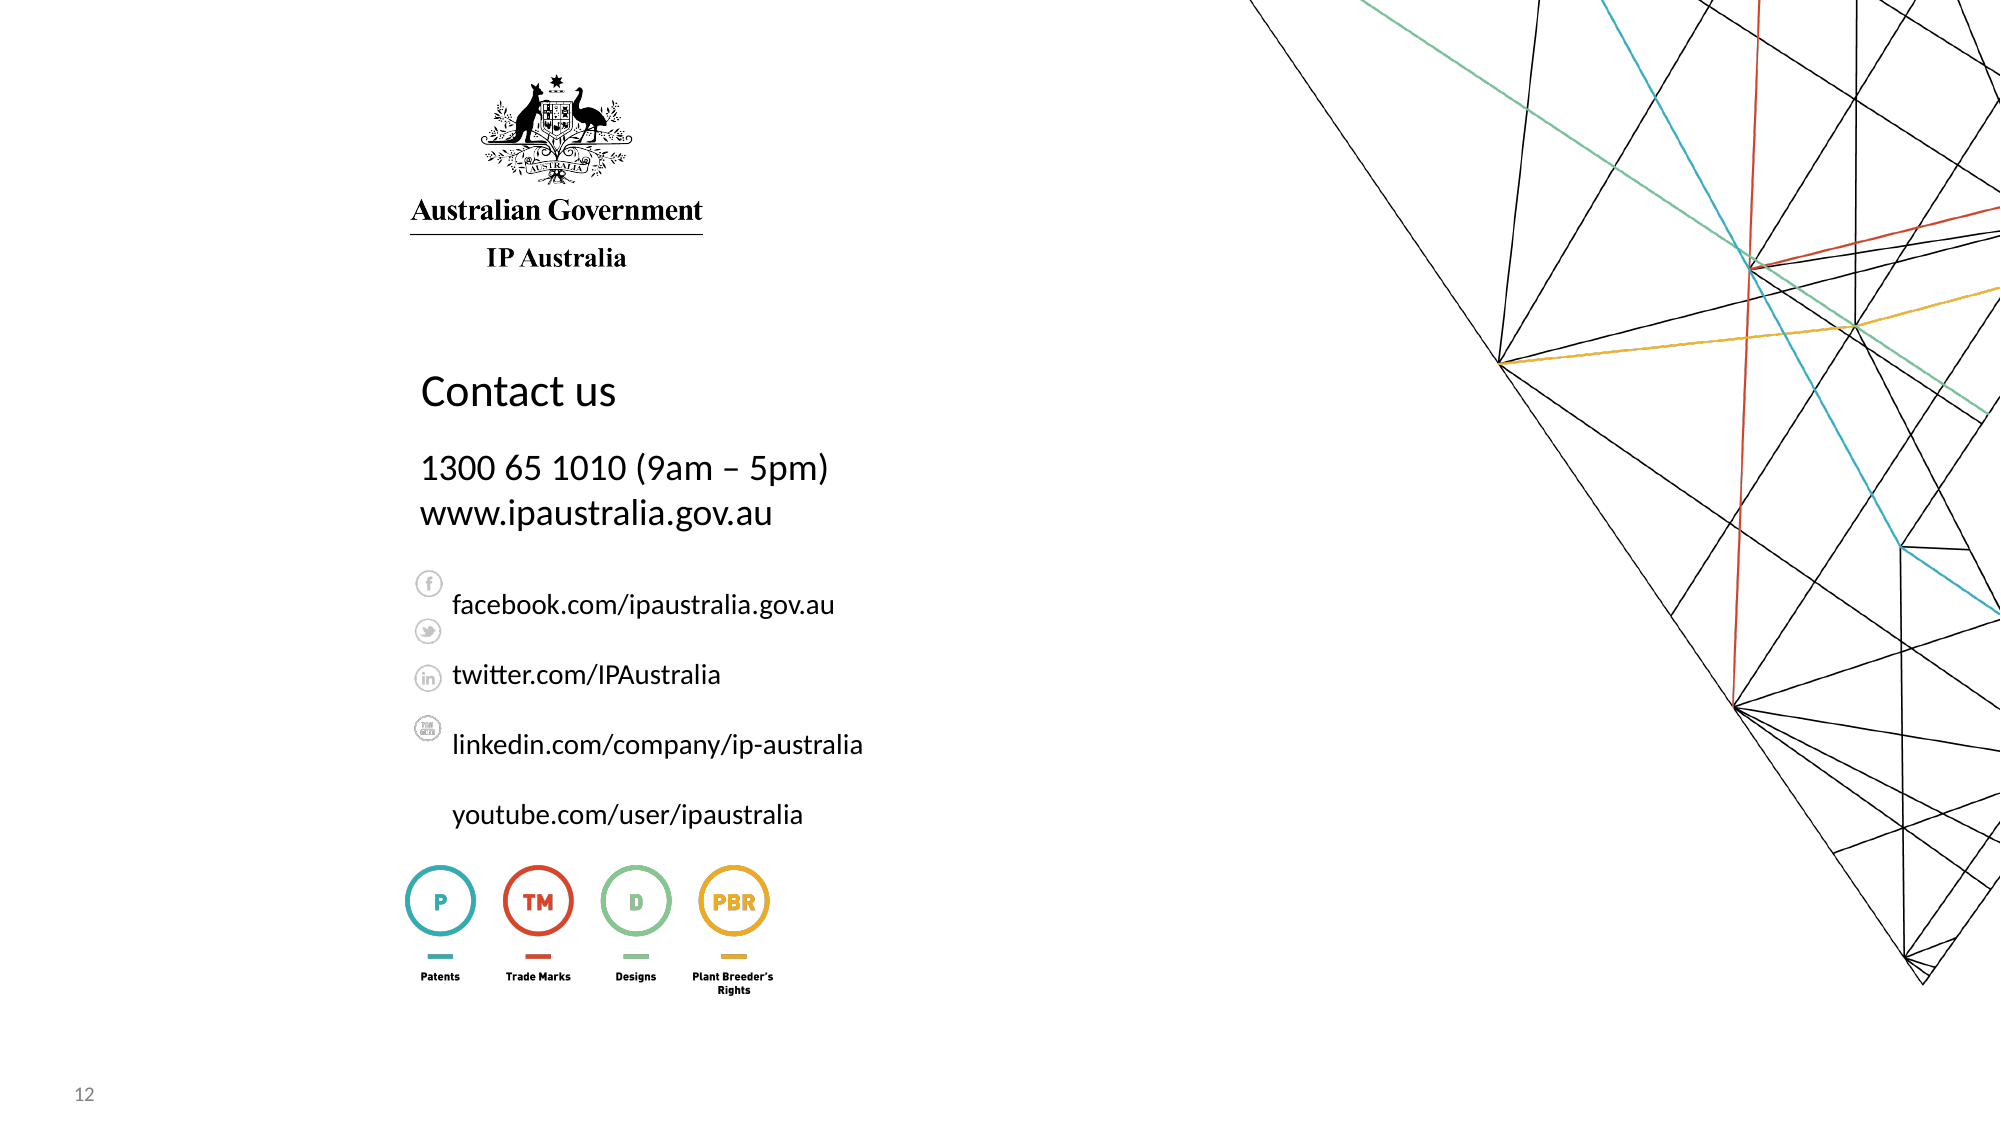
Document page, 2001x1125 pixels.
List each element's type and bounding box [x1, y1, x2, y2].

picture [405, 865, 773, 996]
picture [1136, 0, 2000, 1059]
picture [410, 74, 703, 267]
